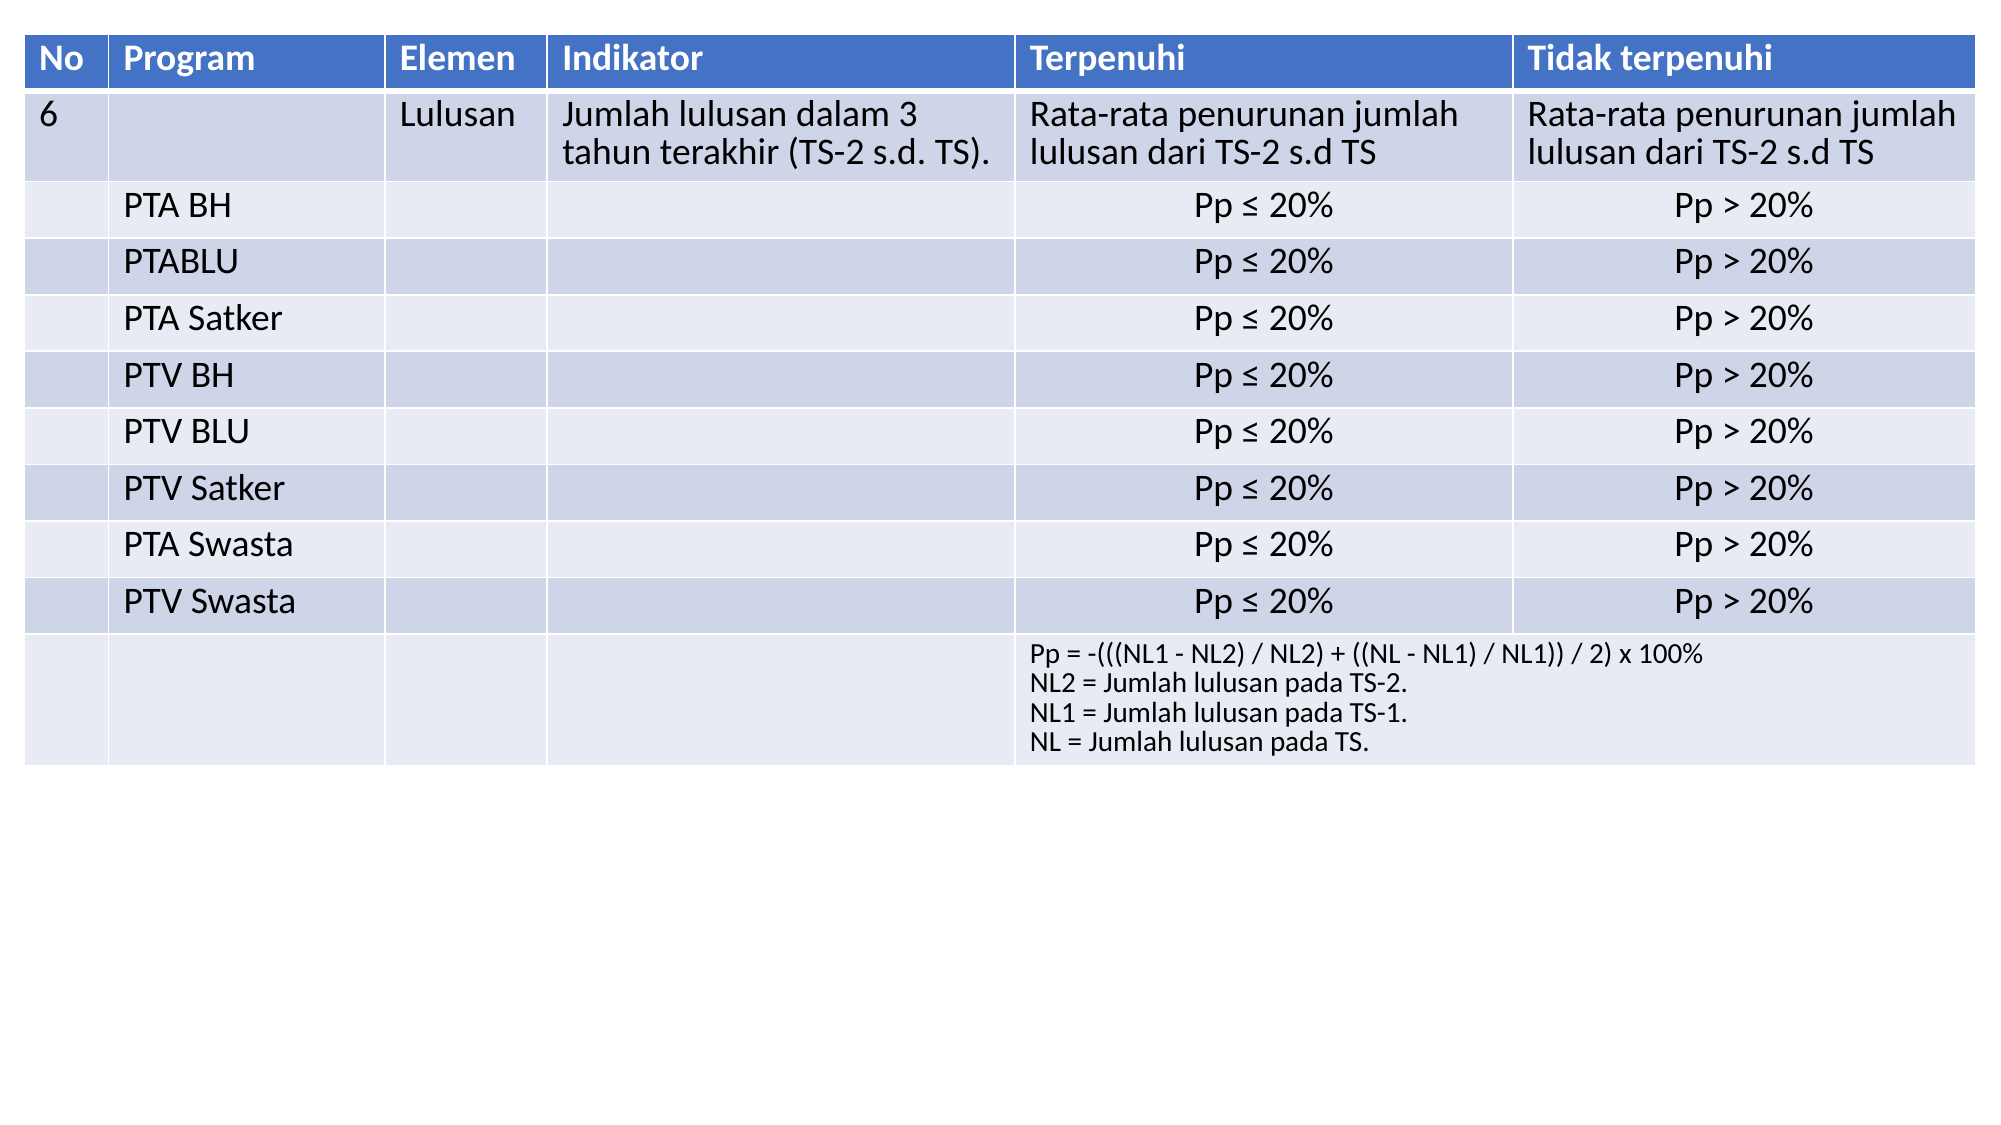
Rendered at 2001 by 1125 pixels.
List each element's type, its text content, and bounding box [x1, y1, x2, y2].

table_cell Pp ≤ 20% [1016, 352, 1512, 407]
table_cell [25, 296, 108, 350]
table_header No [25, 35, 108, 88]
table_cell [386, 352, 546, 407]
table_cell [109, 635, 384, 765]
table_cell Pp > 20% [1514, 409, 1975, 464]
table_cell [386, 578, 546, 633]
table_cell [109, 94, 384, 181]
table_cell [386, 239, 546, 294]
table_cell [25, 522, 108, 577]
table_cell [548, 182, 1014, 237]
table_cell Pp ≤ 20% [1016, 296, 1512, 350]
table_header Program [109, 35, 384, 88]
table_cell Pp > 20% [1514, 465, 1975, 520]
table_cell PTA Satker [109, 296, 384, 350]
table_cell PTA Swasta [109, 522, 384, 577]
table_cell PTV BLU [109, 409, 384, 464]
table_cell Rata-rata penurunan jumlah lulusan dari TS-2 s.d TS [1514, 94, 1975, 181]
table_cell Pp > 20% [1514, 296, 1975, 350]
table_header Indikator [548, 35, 1014, 88]
table_cell [386, 182, 546, 237]
table_cell PTABLU [109, 239, 384, 294]
table_cell [25, 409, 108, 464]
table_cell [548, 352, 1014, 407]
table_cell [386, 465, 546, 520]
table_cell Pp ≤ 20% [1016, 409, 1512, 464]
table_cell [386, 635, 546, 765]
table_header Elemen [386, 35, 546, 88]
table_cell [25, 239, 108, 294]
table_cell [386, 522, 546, 577]
table_cell Pp > 20% [1514, 522, 1975, 577]
table_cell PTA BH [109, 182, 384, 237]
table_cell Pp ≤ 20% [1016, 239, 1512, 294]
table_cell [548, 296, 1014, 350]
table_cell PTV Swasta [109, 578, 384, 633]
table_cell Jumlah lulusan dalam 3 tahun terakhir (TS-2 s.d. TS). [548, 94, 1014, 181]
table_header Tidak terpenuhi [1514, 35, 1975, 88]
table_cell [548, 409, 1014, 464]
table_cell Pp ≤ 20% [1016, 578, 1512, 633]
table_cell [548, 522, 1014, 577]
table_cell [25, 635, 108, 765]
table_cell Pp ≤ 20% [1016, 465, 1512, 520]
table_cell Lulusan [386, 94, 546, 181]
table_cell Rata-rata penurunan jumlah lulusan dari TS-2 s.d TS [1016, 94, 1512, 181]
table_cell PTV Satker [109, 465, 384, 520]
table_header Terpenuhi [1016, 35, 1512, 88]
table_cell Pp = -(((NL1 - NL2) / NL2) + ((NL - NL1) / NL1)) / 2) x 100% NL2 = Jumlah lulusan pada TS-2. NL1 = Jumlah lulusan pada TS-1. NL = Jumlah lulusan pada TS. [1016, 635, 1975, 765]
table_cell Pp > 20% [1514, 352, 1975, 407]
table_cell [548, 635, 1014, 765]
table_cell [548, 578, 1014, 633]
table_cell [25, 352, 108, 407]
table_cell Pp ≤ 20% [1016, 182, 1512, 237]
table_cell [25, 465, 108, 520]
table_cell [548, 465, 1014, 520]
table_cell [25, 578, 108, 633]
table_cell 6 [25, 94, 108, 181]
table_cell [386, 296, 546, 350]
table_cell [25, 182, 108, 237]
table_cell Pp > 20% [1514, 578, 1975, 633]
table_cell [548, 239, 1014, 294]
table_cell PTV BH [109, 352, 384, 407]
table_cell Pp > 20% [1514, 239, 1975, 294]
table_cell Pp > 20% [1514, 182, 1975, 237]
table_cell [386, 409, 546, 464]
table_cell Pp ≤ 20% [1016, 522, 1512, 577]
